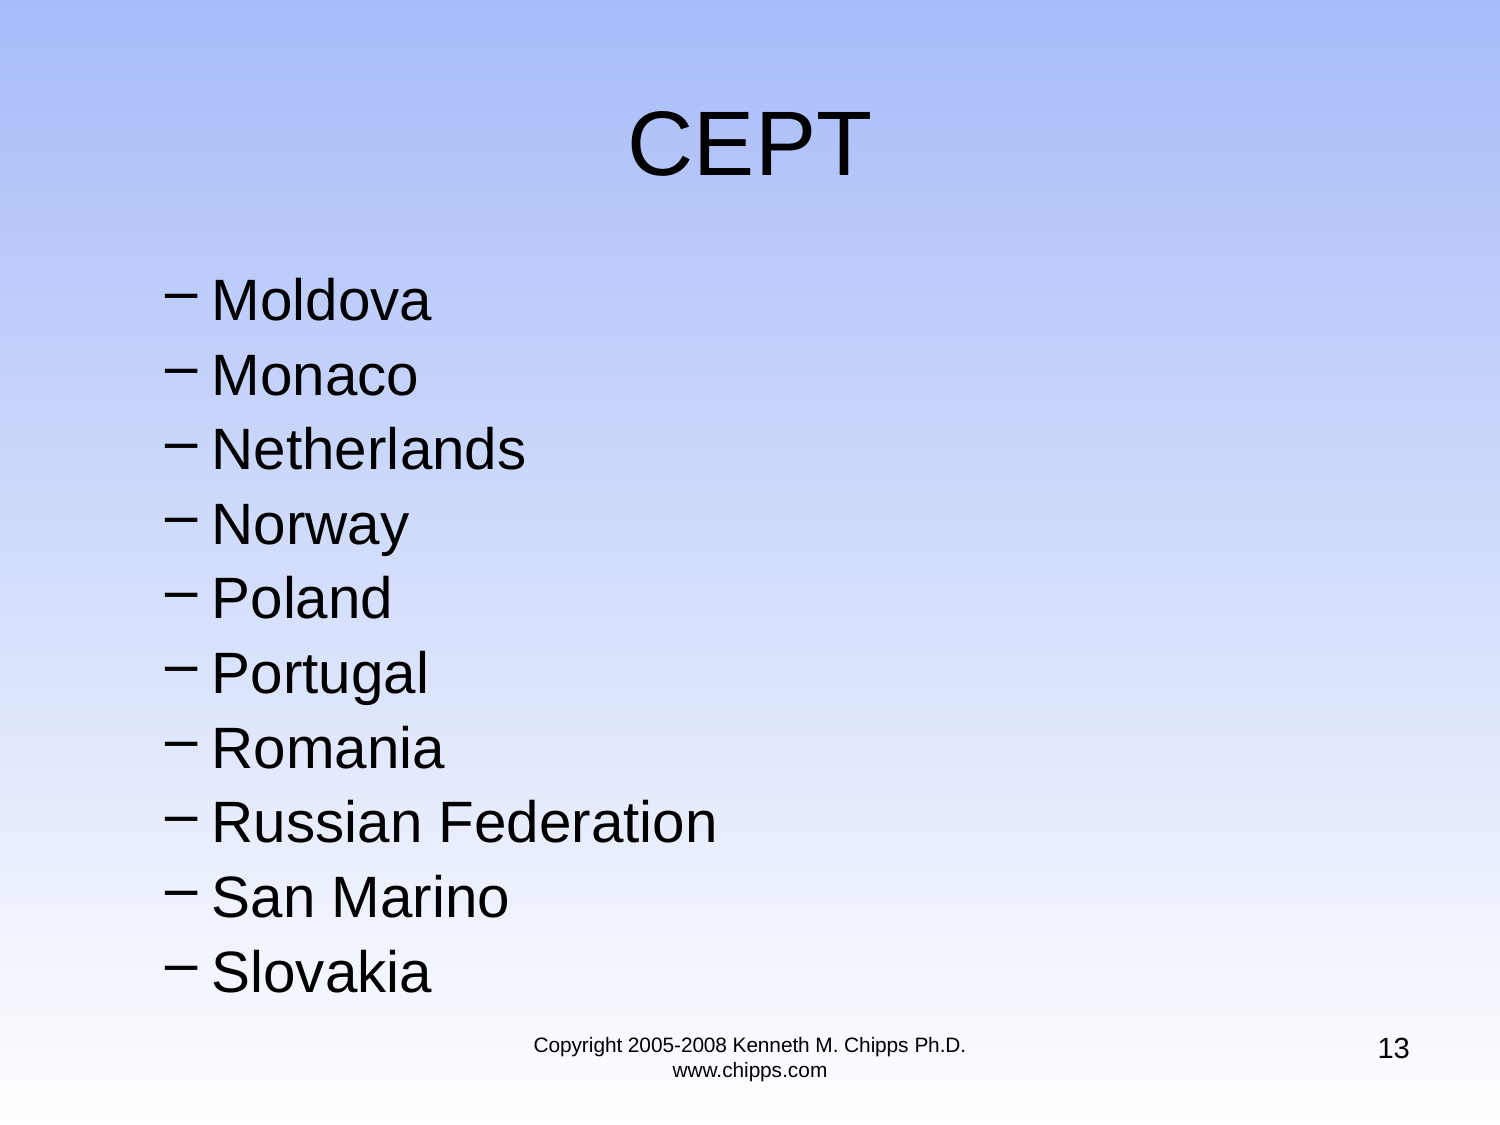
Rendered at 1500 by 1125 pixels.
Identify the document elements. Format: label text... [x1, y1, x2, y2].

title CEPT [75, 45, 1425, 233]
footer Copyright 2005-2008 Kenneth M. Chipps Ph.D. www.chipps.com [449, 1024, 1051, 1103]
list Moldova Monaco Netherlands Norway Poland Portugal Romania Russian Federation San Marino Slovakia [75, 262, 1425, 1005]
slide_number 13 [1074, 1021, 1426, 1101]
